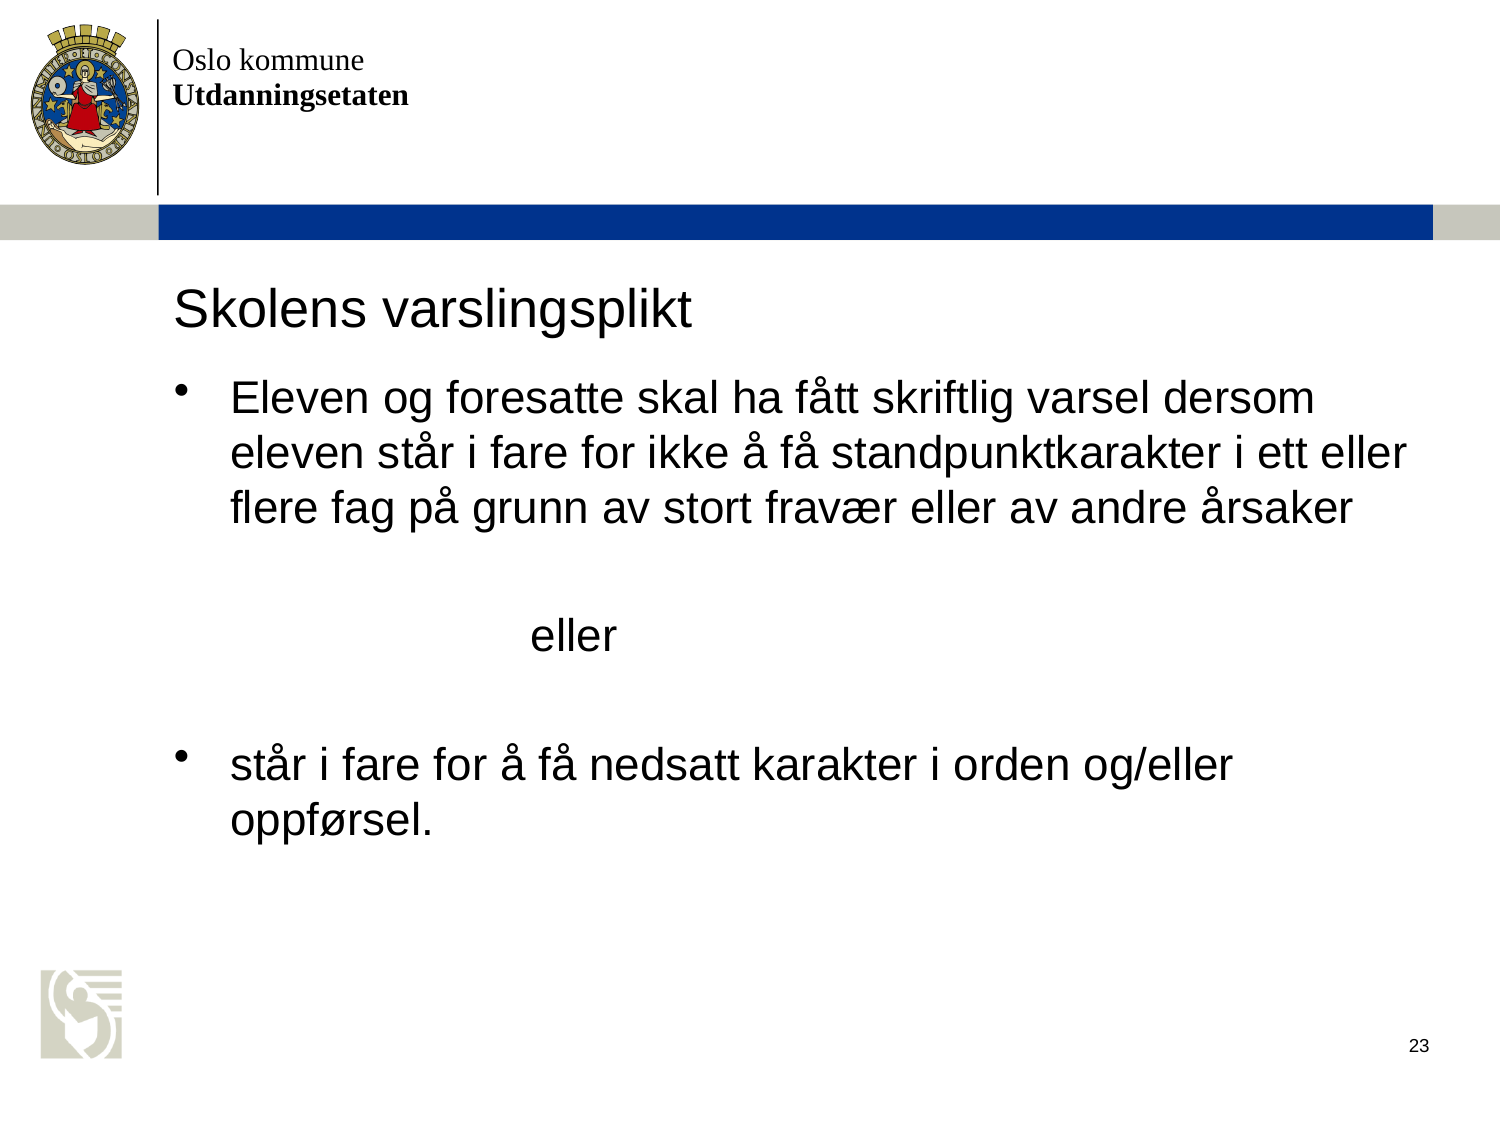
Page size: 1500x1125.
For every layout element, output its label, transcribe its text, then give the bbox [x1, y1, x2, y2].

picture [38, 967, 124, 1061]
picture [25, 20, 145, 169]
list Eleven og foresatte skal ha fått skriftlig varsel dersom eleven står i fare for ikke å få standpunktkarakter i ett eller flere fag på grunn av stort fravær eller av andre årsaker eller står i fare for å få nedsatt karakter i orden og/eller oppførsel. [158, 360, 1430, 963]
title Skolens varslingsplikt [158, 265, 1430, 352]
slide_number 23 [1102, 1033, 1430, 1063]
